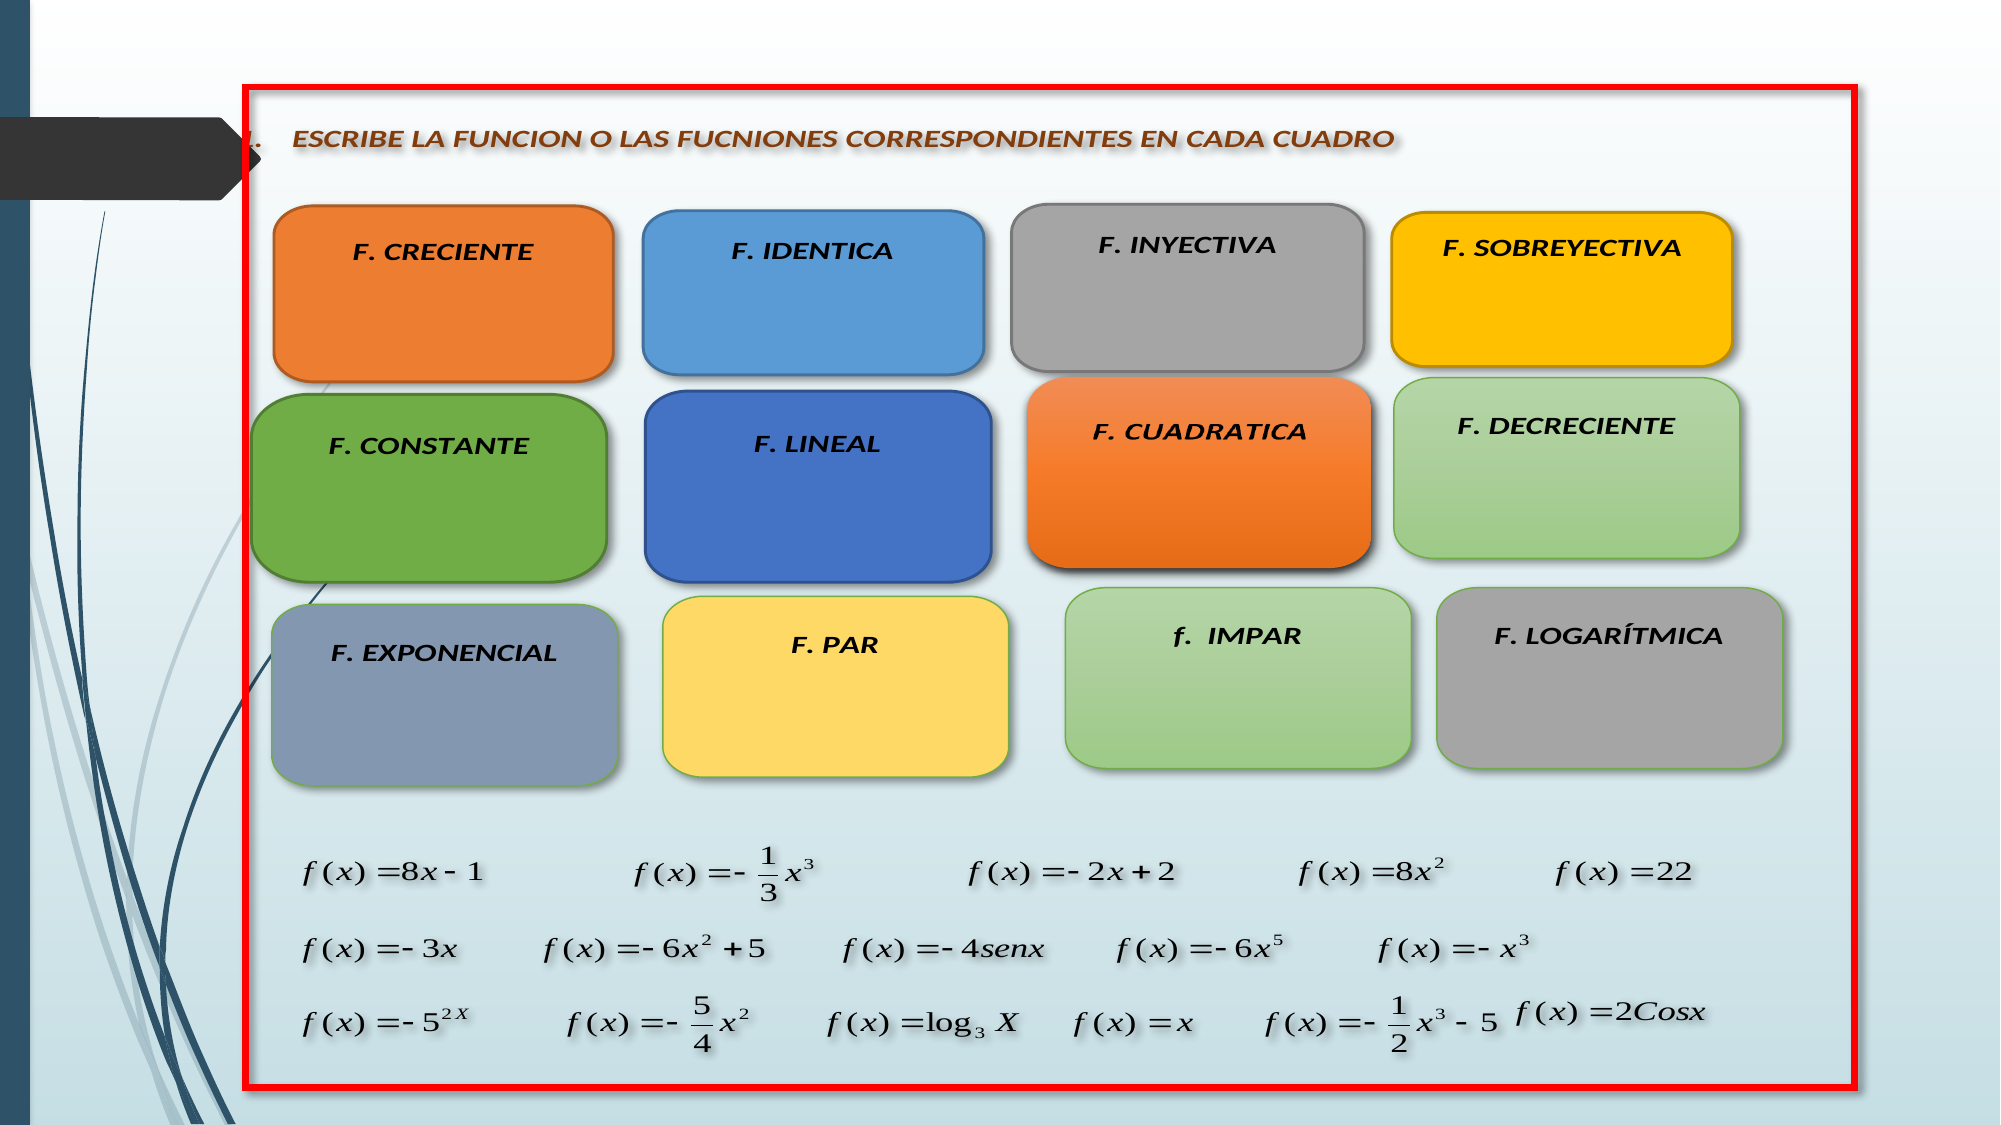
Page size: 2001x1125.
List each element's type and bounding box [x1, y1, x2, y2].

picture [248, 89, 1852, 1085]
